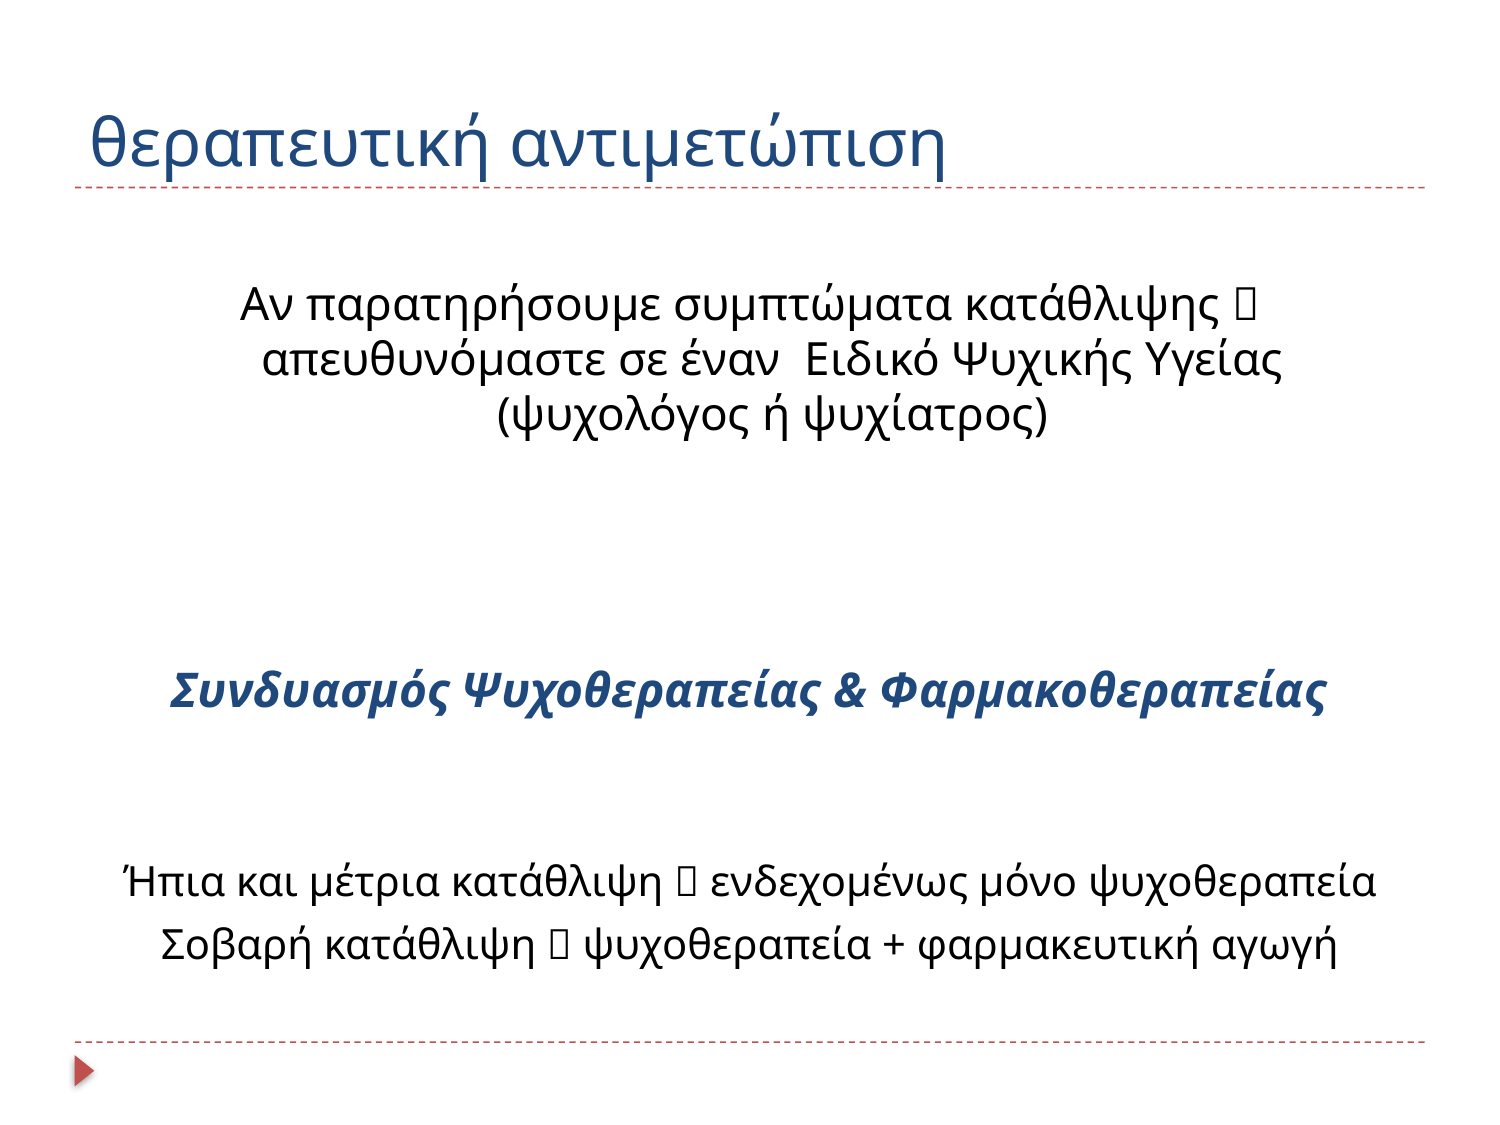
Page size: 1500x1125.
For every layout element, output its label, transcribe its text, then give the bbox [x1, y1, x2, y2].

title θεραπευτική αντιμετώπιση [75, 24, 1425, 188]
list Αν παρατηρήσουμε συμπτώματα κατάθλιψης  απευθυνόμαστε σε έναν Ειδικό Ψυχικής Υγείας (ψυχολόγος ή ψυχίατρος) Συνδυασμός Ψυχοθεραπείας & Φαρμακοθεραπείας Ήπια και μέτρια κατάθλιψη  ενδεχομένως μόνο ψυχοθεραπεία Σοβαρή κατάθλιψη  ψυχοθεραπεία + φαρμακευτική αγωγή [75, 200, 1425, 1010]
